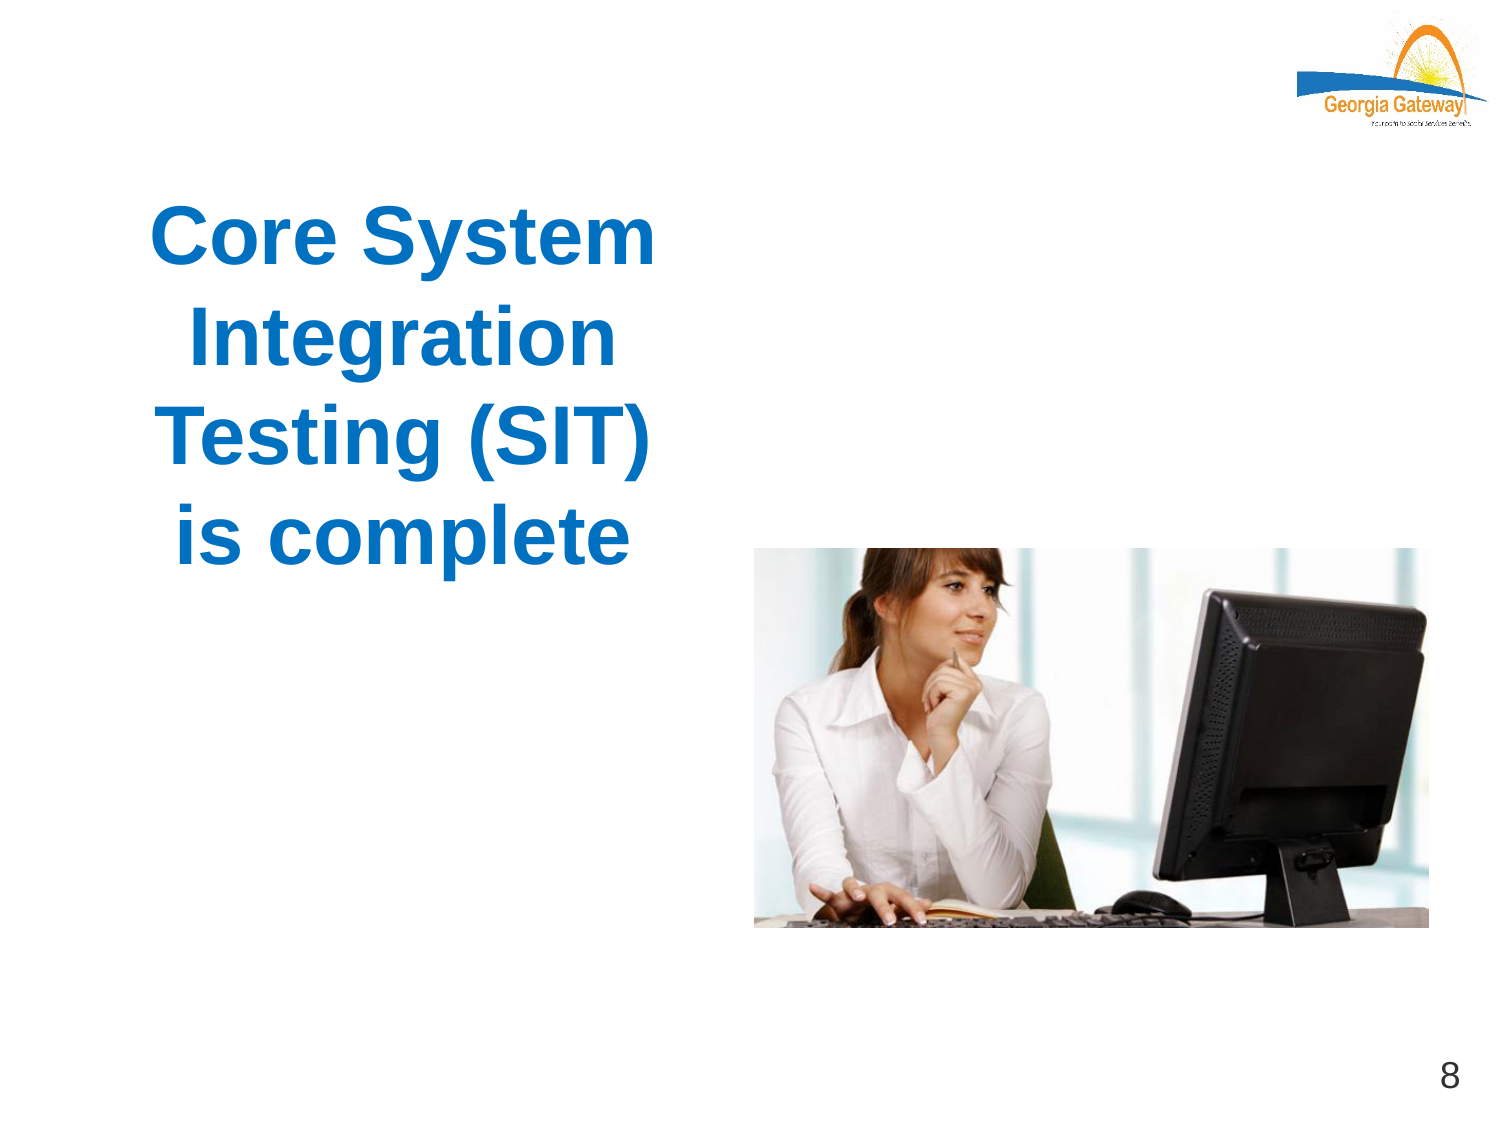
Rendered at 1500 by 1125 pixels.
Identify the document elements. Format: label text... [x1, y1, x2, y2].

title Core System Integration Testing (SIT) is complete [112, 183, 695, 582]
text_box 8 [1439, 1051, 1500, 1097]
picture [753, 547, 1430, 928]
picture [1297, 10, 1489, 128]
